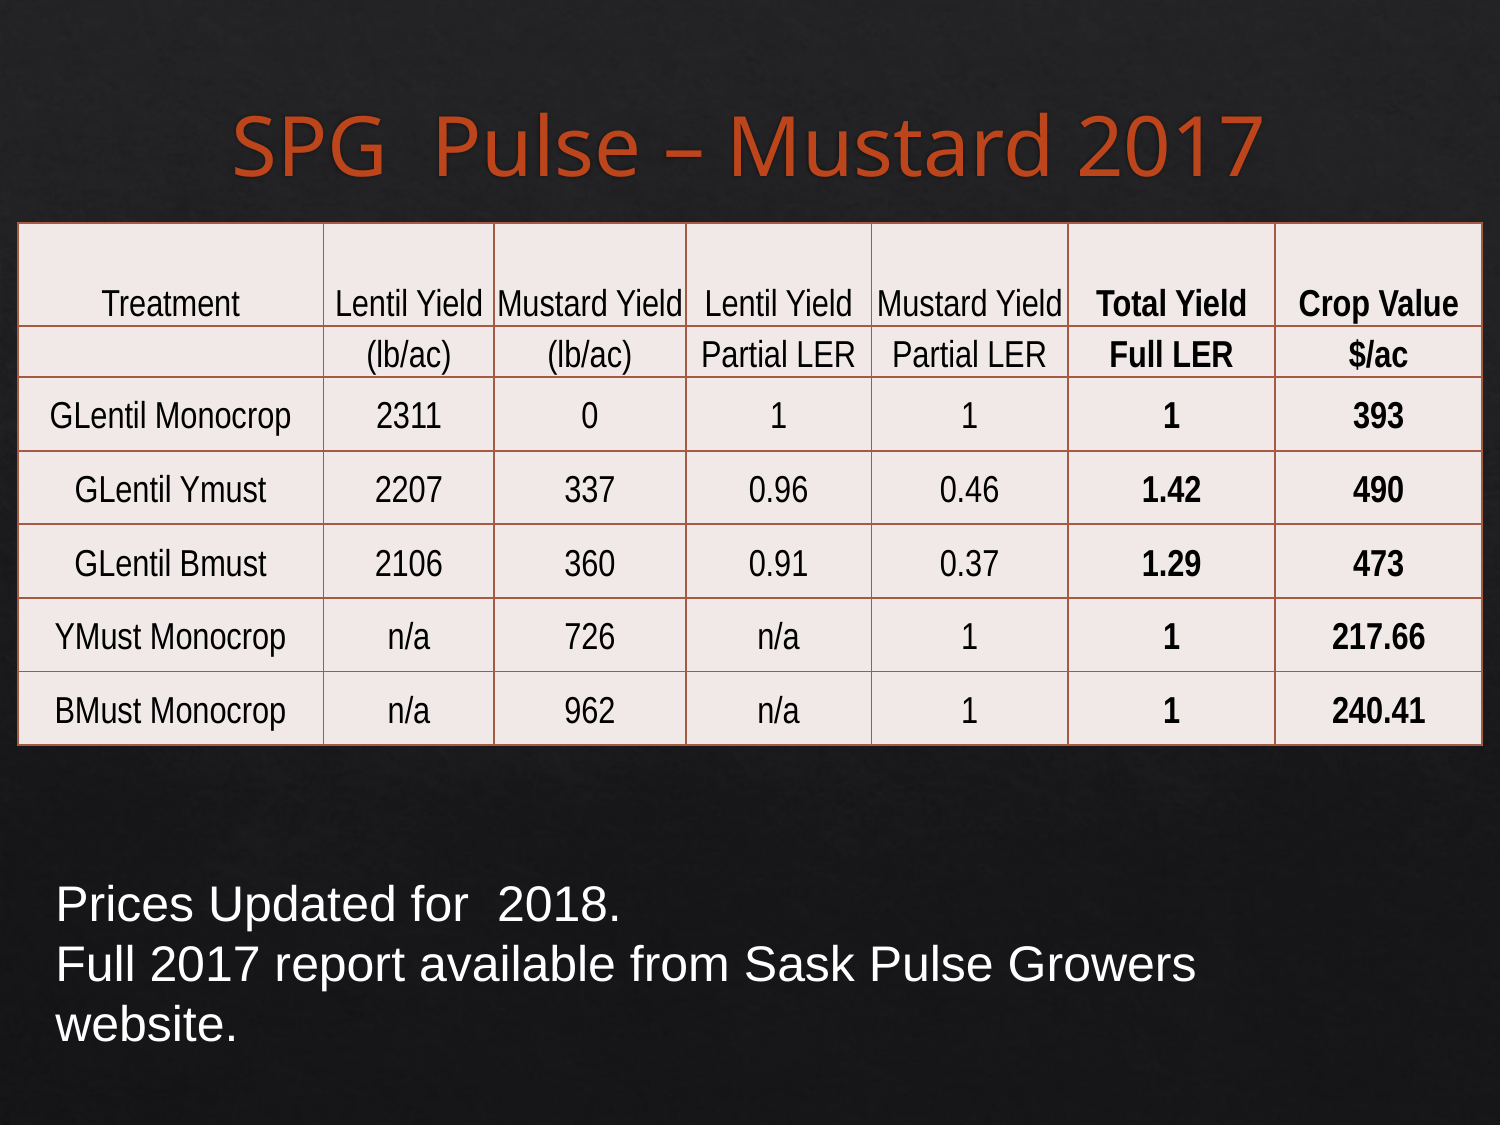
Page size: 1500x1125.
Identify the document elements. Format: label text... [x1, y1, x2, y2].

table_cell 1 [1069, 378, 1274, 450]
table_header Mustard Yield [495, 224, 685, 325]
table_header Crop Value [1276, 224, 1481, 325]
table_header Lentil Yield [324, 224, 493, 325]
table_header Total Yield [1069, 224, 1274, 325]
table_cell 726 [495, 599, 685, 671]
table_cell n/a [324, 672, 493, 744]
table_cell 360 [495, 525, 685, 597]
table_cell [19, 327, 323, 376]
table_cell 1 [872, 378, 1067, 450]
table_cell GLentil Monocrop [19, 378, 323, 450]
table_cell 393 [1276, 378, 1481, 450]
table_cell GLentil Bmust [19, 525, 323, 597]
text_box Prices Updated for 2018. Full 2017 report available from Sask Pulse Growers website. [40, 863, 1339, 1059]
table_cell GLentil Ymust [19, 452, 323, 523]
table_cell 0.91 [687, 525, 871, 597]
table_cell (lb/ac) [495, 327, 685, 376]
table_cell 1 [872, 599, 1067, 671]
table_cell 1 [872, 672, 1067, 744]
table_cell 2207 [324, 452, 493, 523]
table_cell 0.46 [872, 452, 1067, 523]
table_cell 0.37 [872, 525, 1067, 597]
table_cell 490 [1276, 452, 1481, 523]
table_header Treatment [19, 224, 323, 325]
table_cell Partial LER [872, 327, 1067, 376]
table_cell 1 [1069, 672, 1274, 744]
table_cell BMust Monocrop [19, 672, 323, 744]
table_cell YMust Monocrop [19, 599, 323, 671]
table_cell 2311 [324, 378, 493, 450]
table_cell 1 [1069, 599, 1274, 671]
table_cell (lb/ac) [324, 327, 493, 376]
title SPG Pulse – Mustard 2017 [112, 64, 1387, 222]
table_header Lentil Yield [687, 224, 871, 325]
table_cell 1 [687, 378, 871, 450]
table_cell 337 [495, 452, 685, 523]
table_cell 473 [1276, 525, 1481, 597]
table_cell 0.96 [687, 452, 871, 523]
table_cell 2106 [324, 525, 493, 597]
table_cell Partial LER [687, 327, 871, 376]
table_cell 1.42 [1069, 452, 1274, 523]
table_cell 240.41 [1276, 672, 1481, 744]
table_cell 1.29 [1069, 525, 1274, 597]
table_cell n/a [324, 599, 493, 671]
table_cell Full LER [1069, 327, 1274, 376]
table_cell 217.66 [1276, 599, 1481, 671]
table_cell n/a [687, 599, 871, 671]
table_cell 962 [495, 672, 685, 744]
table_cell 0 [495, 378, 685, 450]
table_header Mustard Yield [872, 224, 1067, 325]
picture [0, 0, 1500, 1125]
table_cell n/a [687, 672, 871, 744]
table_cell $/ac [1276, 327, 1481, 376]
